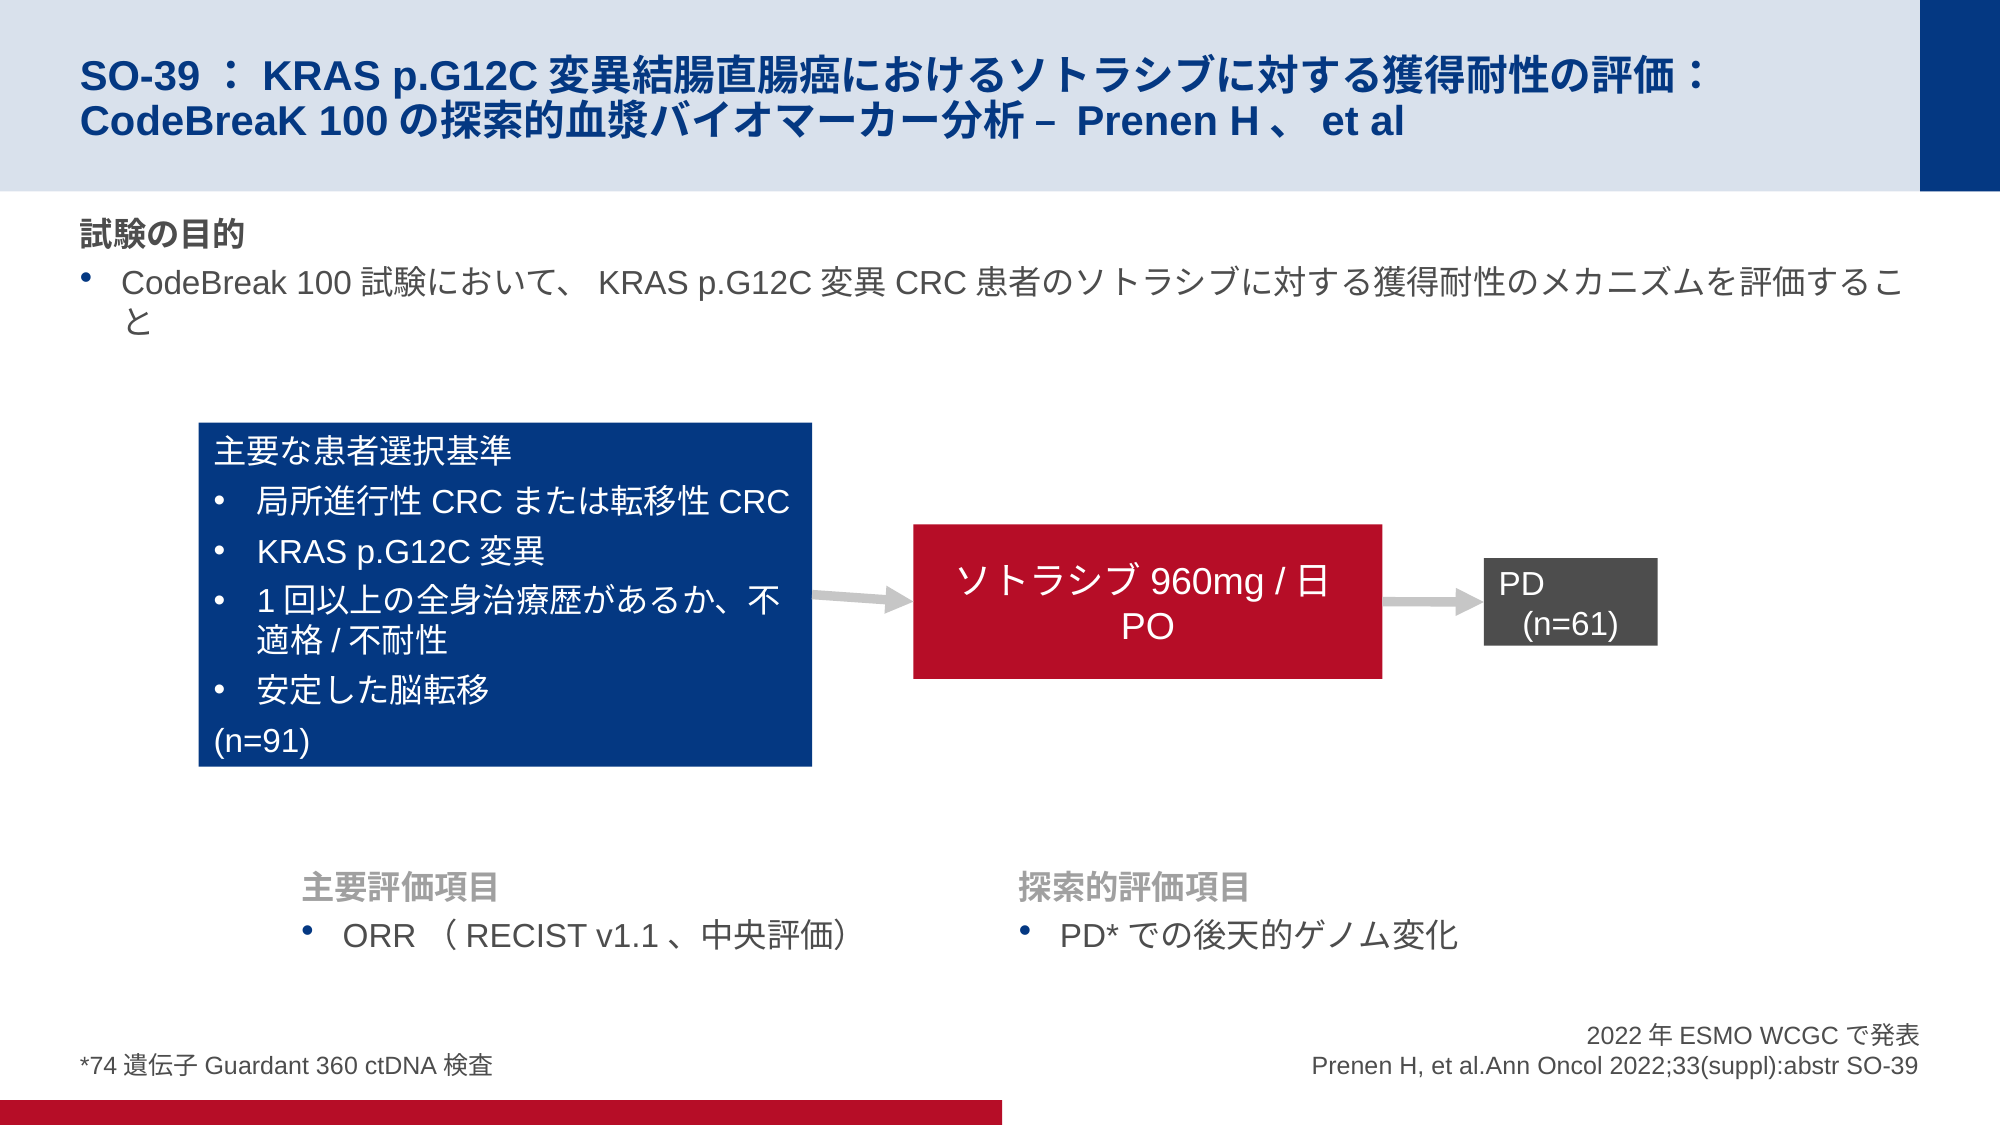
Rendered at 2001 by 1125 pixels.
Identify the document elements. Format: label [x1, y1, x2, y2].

list [79, 205, 1921, 985]
list [79, 999, 984, 1080]
text_box [301, 858, 980, 975]
list [1016, 999, 1921, 1080]
title [79, 29, 1897, 162]
text_box [1004, 858, 1733, 969]
text_box [198, 422, 1658, 767]
